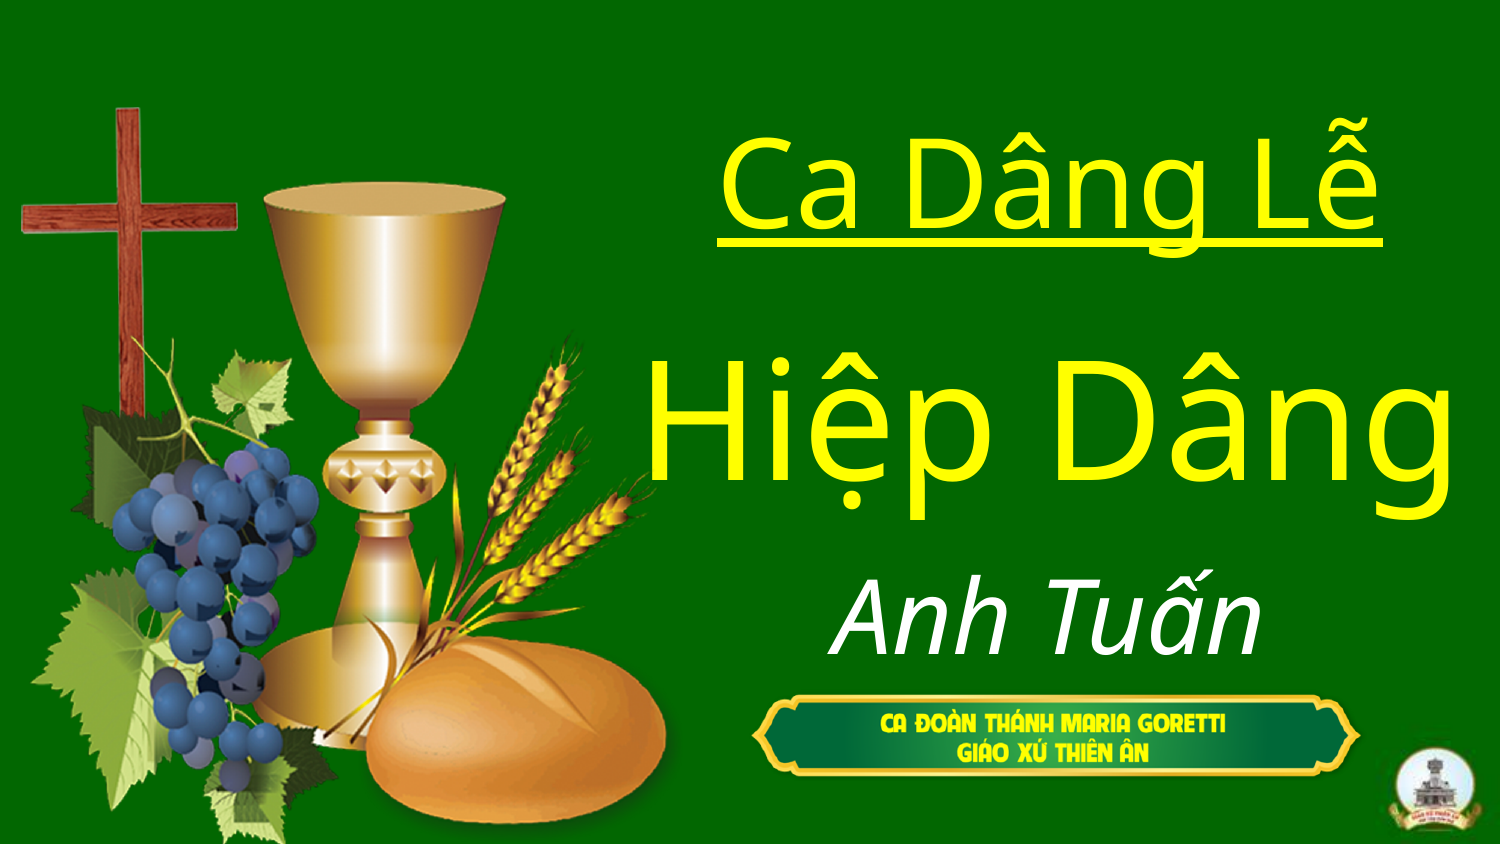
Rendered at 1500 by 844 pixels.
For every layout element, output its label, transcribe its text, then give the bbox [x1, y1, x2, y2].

picture [0, 0, 1500, 844]
text_box Ca Dâng Lễ Hiệp Dâng Anh Tuấn [599, 0, 1500, 735]
